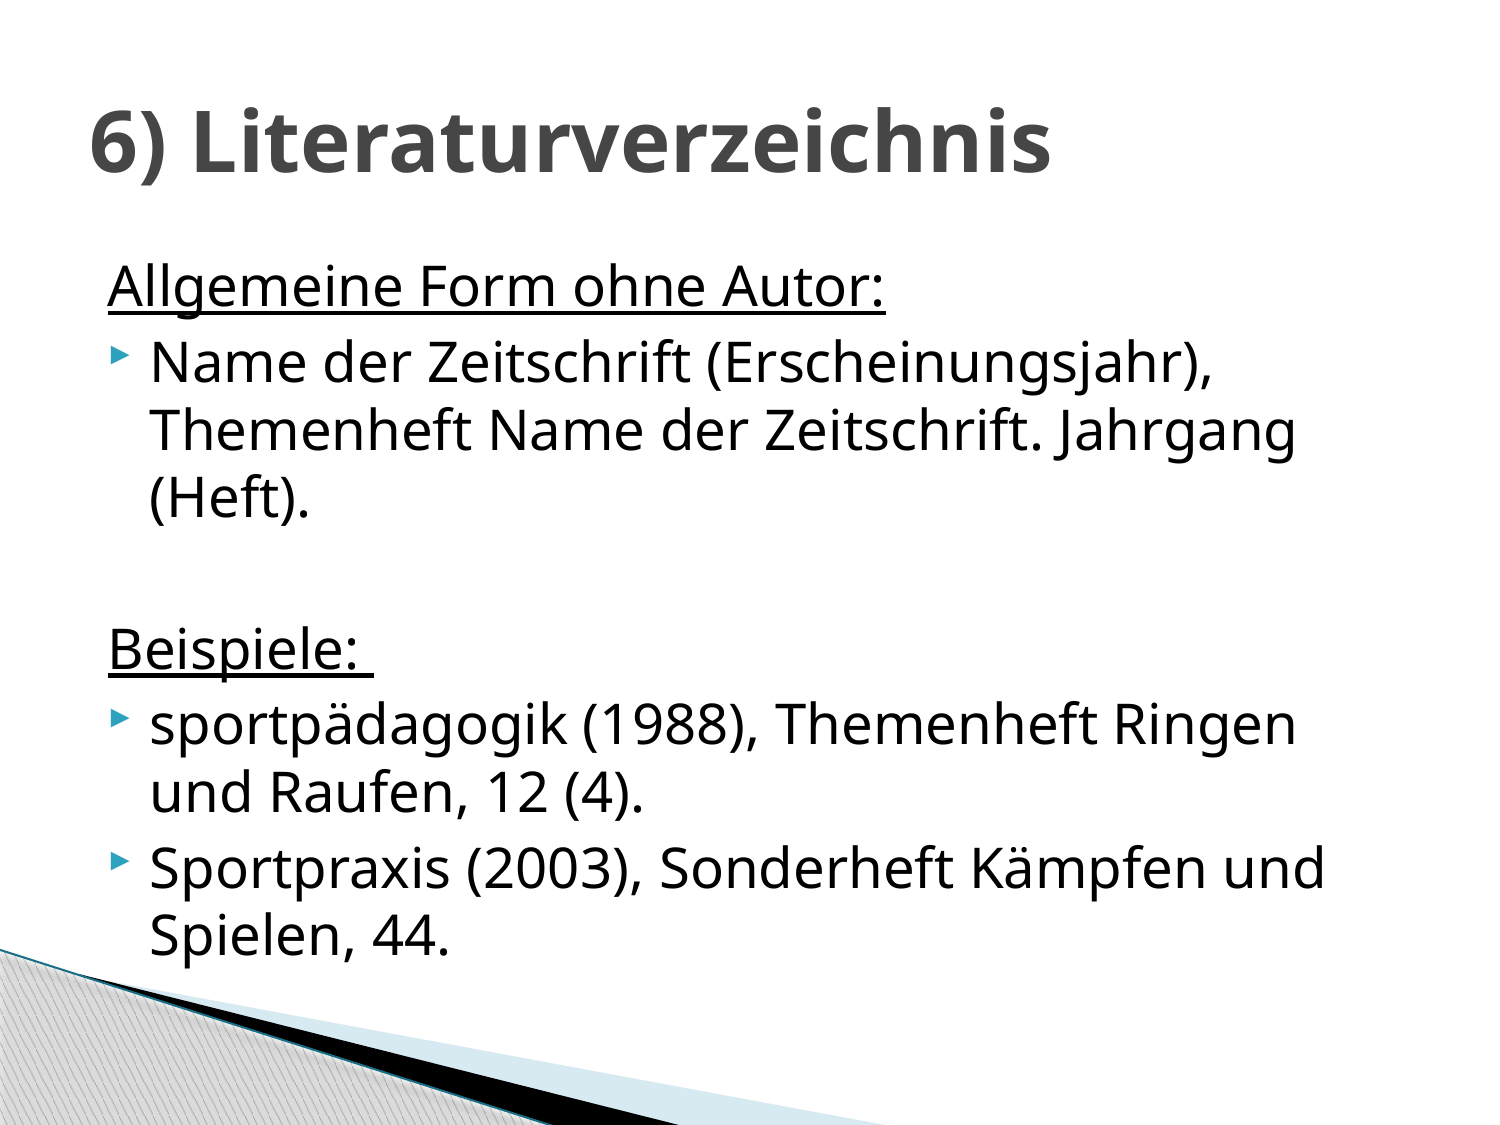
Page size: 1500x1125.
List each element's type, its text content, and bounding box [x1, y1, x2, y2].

list Allgemeine Form ohne Autor: Name der Zeitschrift (Erscheinungsjahr), Themenheft Name der Zeitschrift. Jahrgang (Heft). Beispiele: sportpädagogik (1988), Themenheft Ringen und Raufen, 12 (4). Sportpraxis (2003), Sonderheft Kämpfen und Spielen, 44. [75, 243, 1425, 986]
title 6) Literaturverzeichnis [75, 45, 1425, 233]
